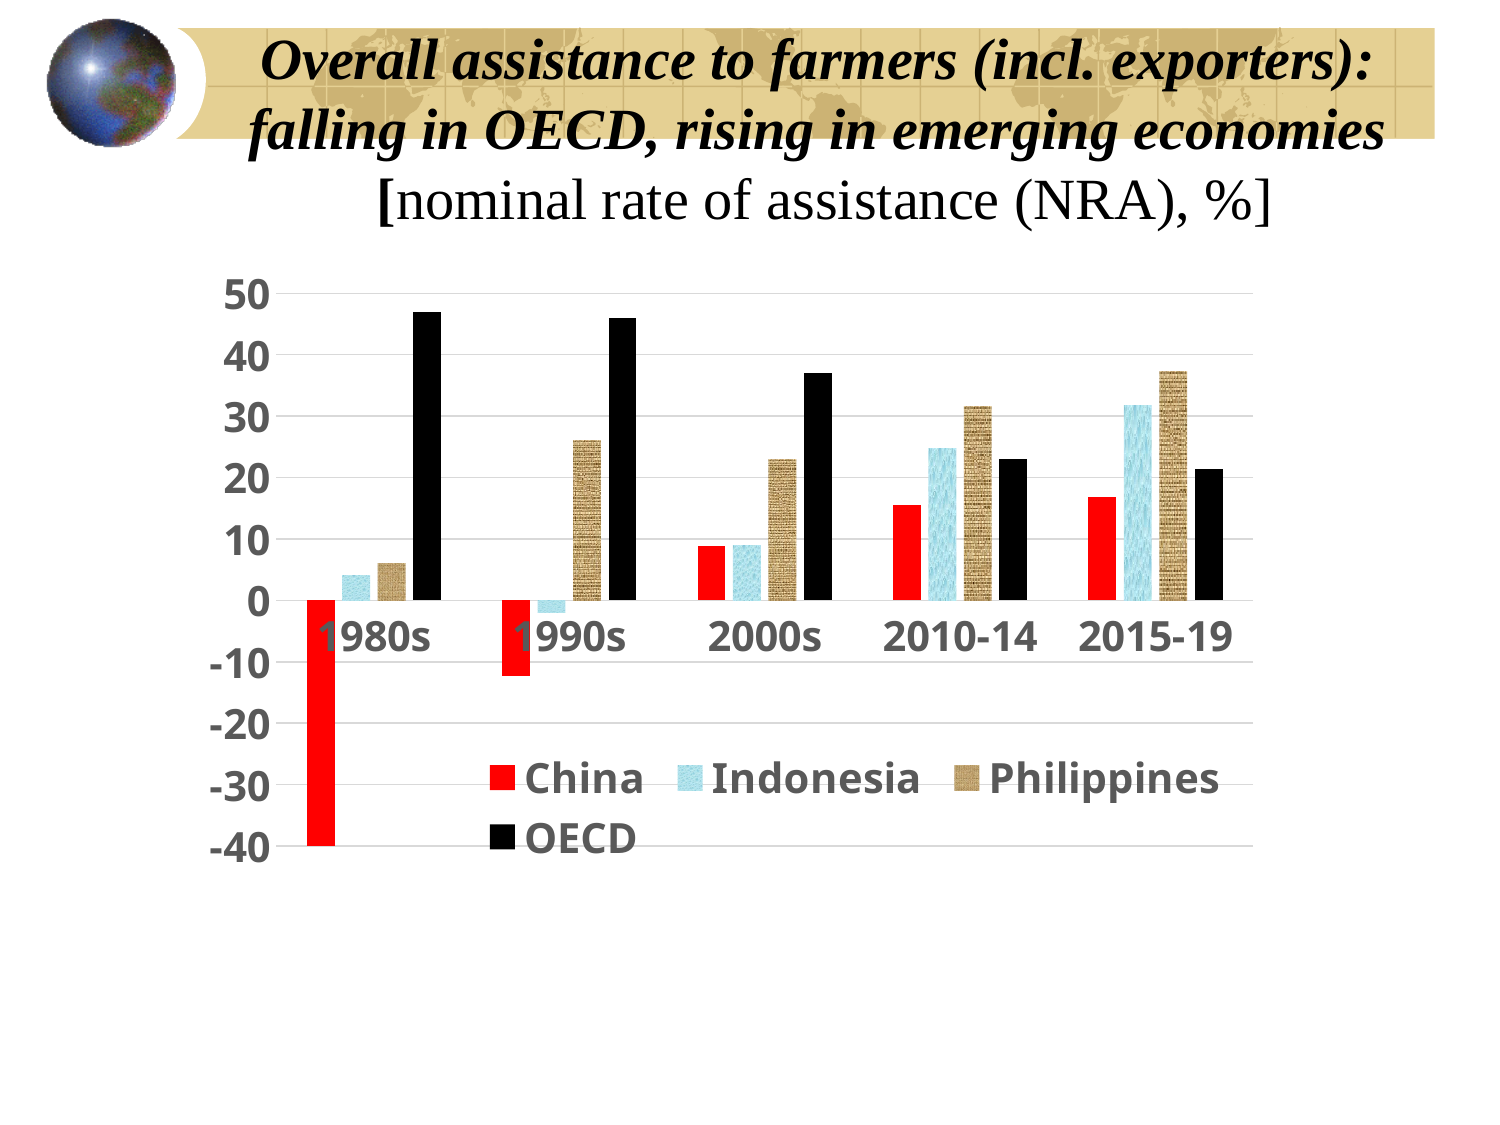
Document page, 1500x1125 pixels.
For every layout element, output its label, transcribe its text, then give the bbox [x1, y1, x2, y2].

picture [42, 14, 150, 151]
title Overall assistance to farmers (incl. exporters): falling in OECD, rising in emerging economies [nominal rate of assistance (NRA), %] [150, 2, 1500, 250]
chart [187, 249, 1276, 976]
